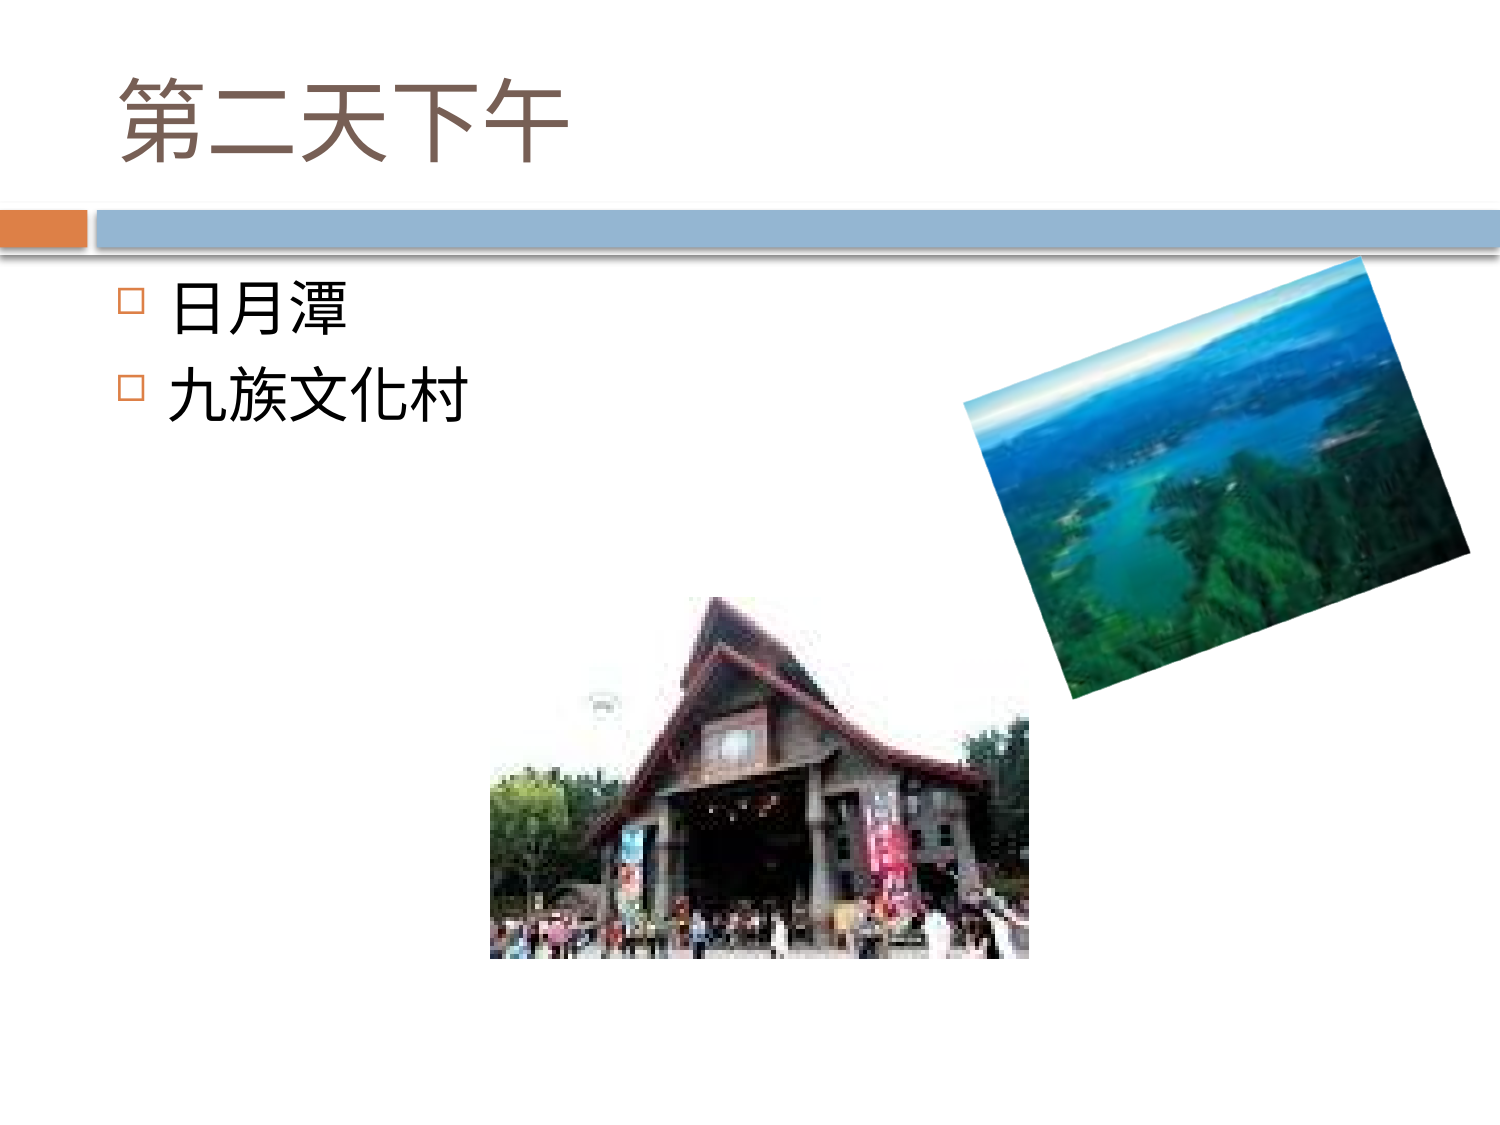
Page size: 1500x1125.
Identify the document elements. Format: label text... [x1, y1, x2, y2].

title 第二天下午 [100, 37, 1438, 200]
picture [1263, 328, 1273, 333]
picture [1322, 307, 1330, 312]
list 日月潭 九族文化村 [100, 262, 1438, 1000]
picture [489, 257, 1469, 959]
